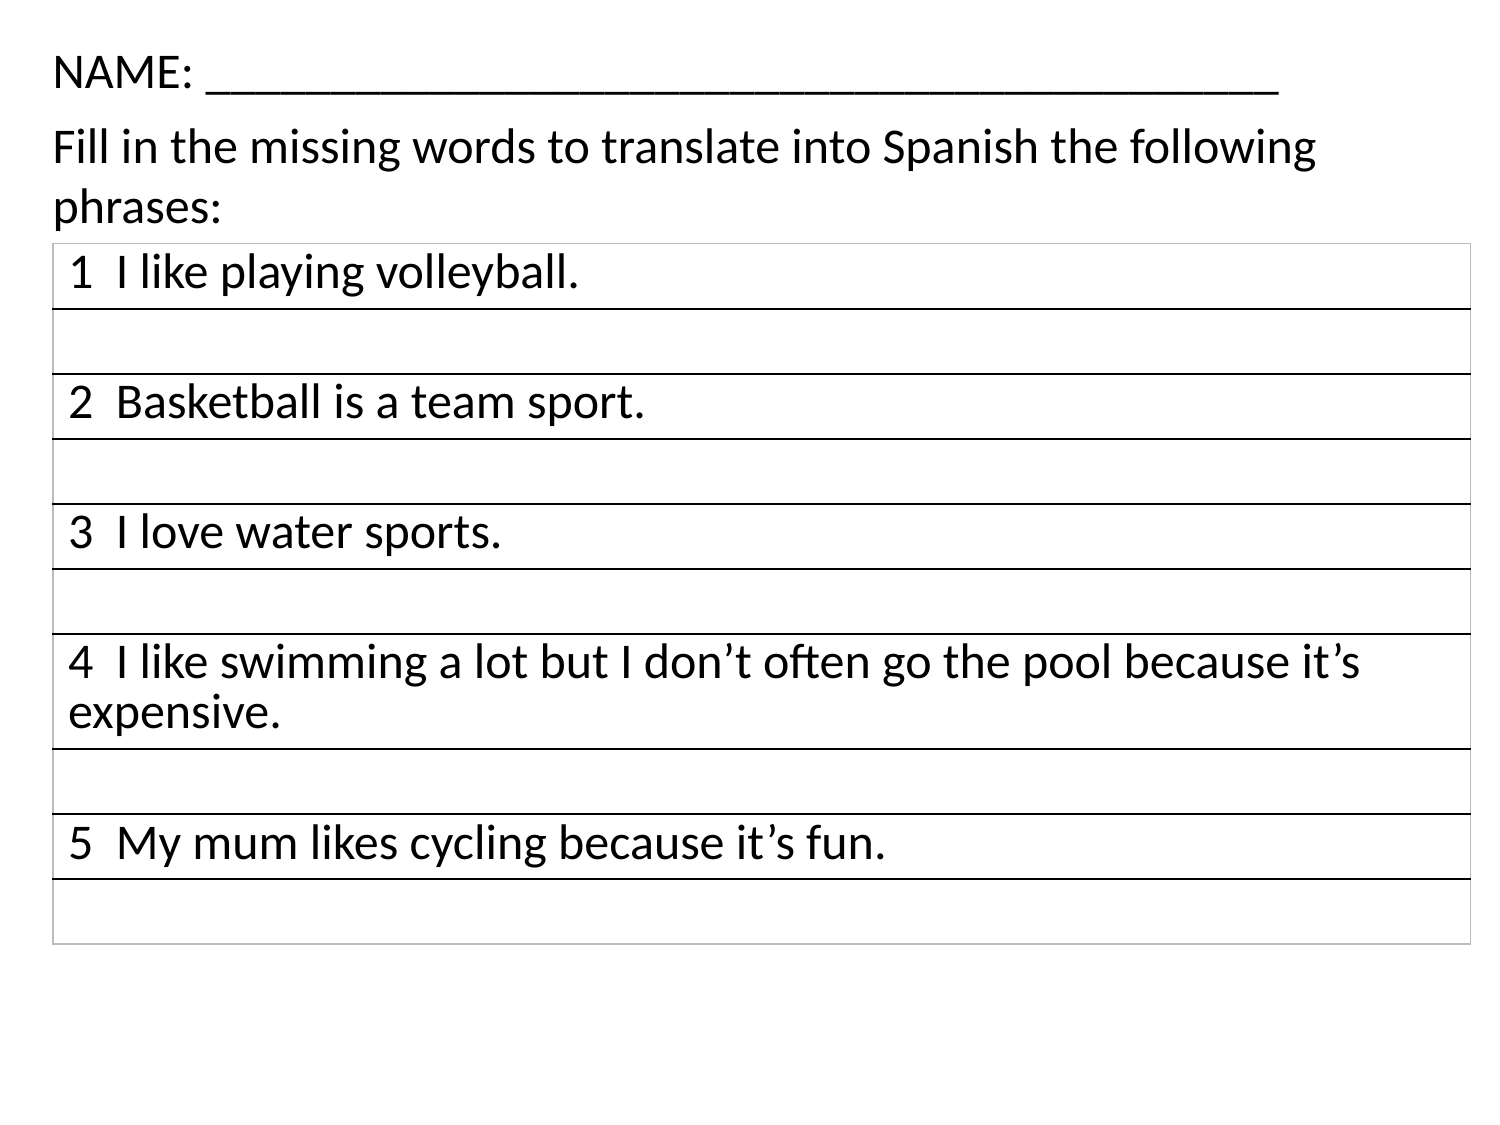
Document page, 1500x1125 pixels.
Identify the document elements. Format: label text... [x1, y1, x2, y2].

table_cell [54, 880, 1470, 943]
text_box Fill in the missing words to translate into Spanish the following phrases: [37, 106, 1471, 242]
table_cell [54, 310, 1470, 373]
table_cell [54, 570, 1470, 633]
text_box NAME: ___________________________________________ [37, 30, 1349, 106]
table_cell [54, 750, 1470, 813]
table_cell [54, 440, 1470, 503]
table_cell 5 My mum likes cycling because it’s fun. [54, 815, 1470, 878]
table_header 1 I like playing volleyball. [54, 244, 1470, 308]
table_cell 3 I love water sports. [54, 505, 1470, 568]
table_cell 4 I like swimming a lot but I don’t often go the pool because it’s expensive. [54, 635, 1470, 748]
table_cell 2 Basketball is a team sport. [54, 375, 1470, 438]
